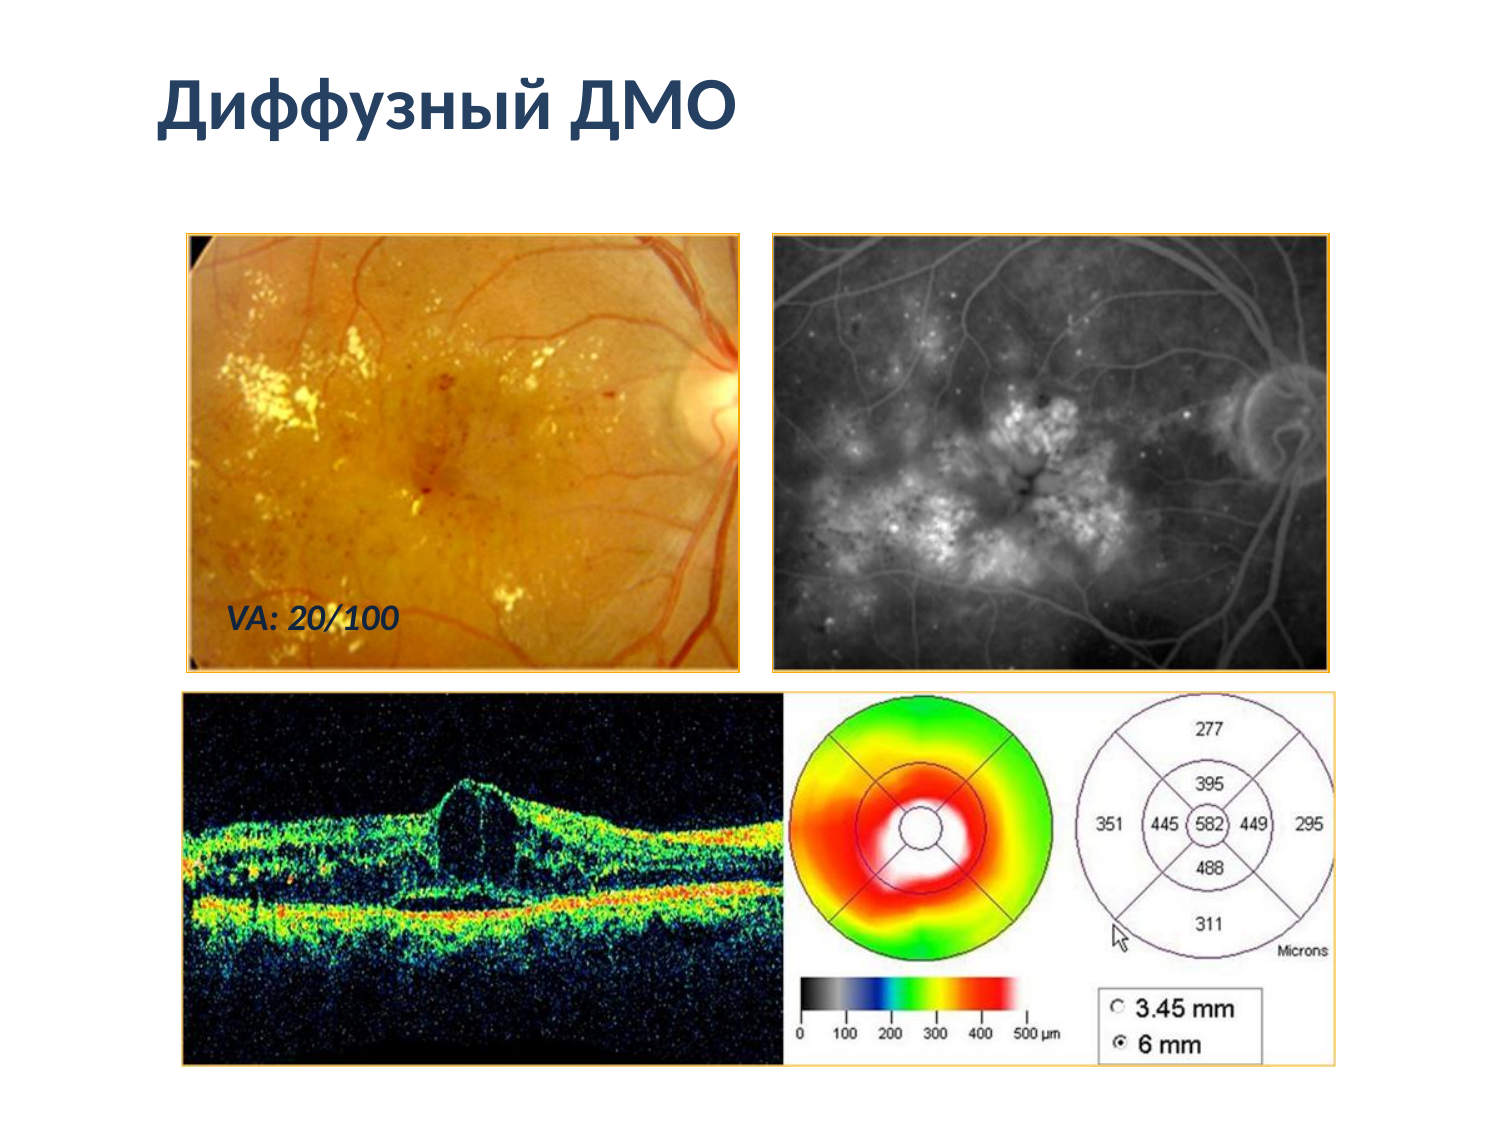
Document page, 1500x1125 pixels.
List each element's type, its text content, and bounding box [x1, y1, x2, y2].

text_box Диффузный ДМО [157, 46, 753, 152]
picture [187, 234, 739, 673]
picture [773, 234, 1329, 673]
picture [180, 691, 1337, 1067]
